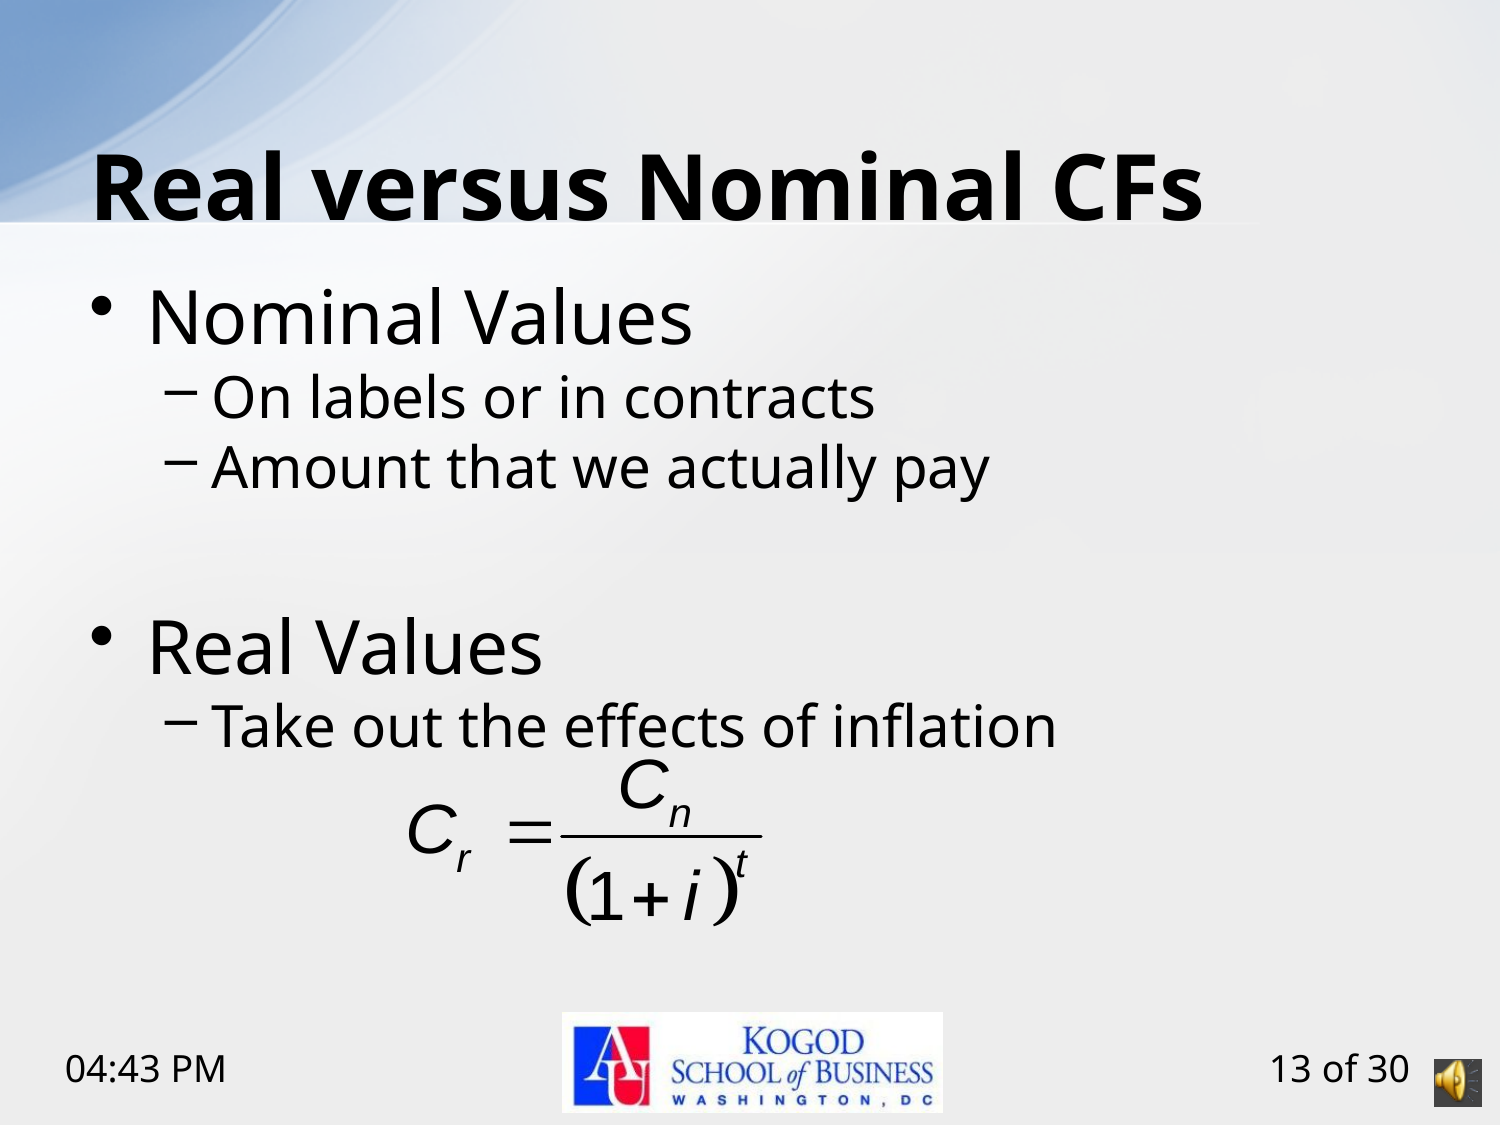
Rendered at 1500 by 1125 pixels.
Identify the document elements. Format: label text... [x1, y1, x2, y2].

title Real versus Nominal CFs [75, 58, 1425, 247]
picture [0, 0, 1500, 539]
list Nominal Values On labels or in contracts Amount that we actually pay Real Values Take out the effects of inflation [75, 262, 1425, 539]
list Nominal Values On labels or in contracts Amount that we actually pay Real Values Take out the effects of inflation [75, 540, 1425, 1005]
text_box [399, 736, 776, 960]
picture [0, 540, 1500, 1125]
